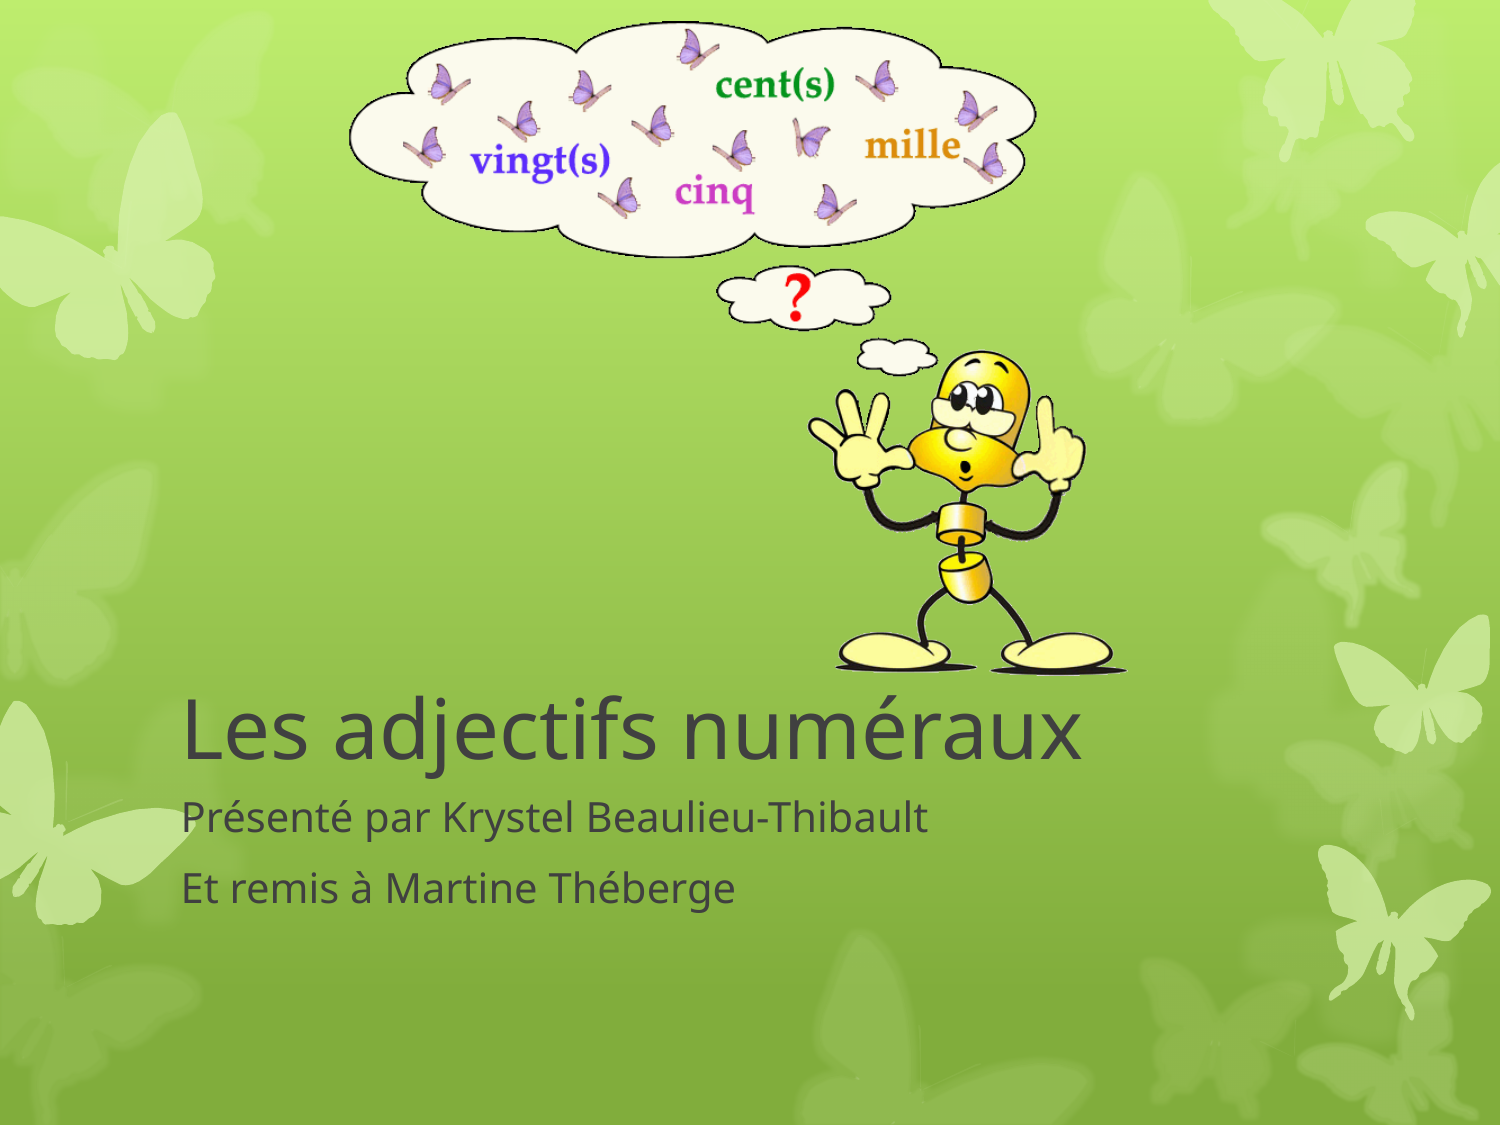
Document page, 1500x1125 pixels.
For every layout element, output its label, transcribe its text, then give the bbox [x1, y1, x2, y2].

title Les adjectifs numéraux [165, 542, 1334, 783]
subtitle Présenté par Krystel Beaulieu-Thibault Et remis à Martine Théberge [165, 783, 1334, 925]
picture [347, 20, 1129, 677]
